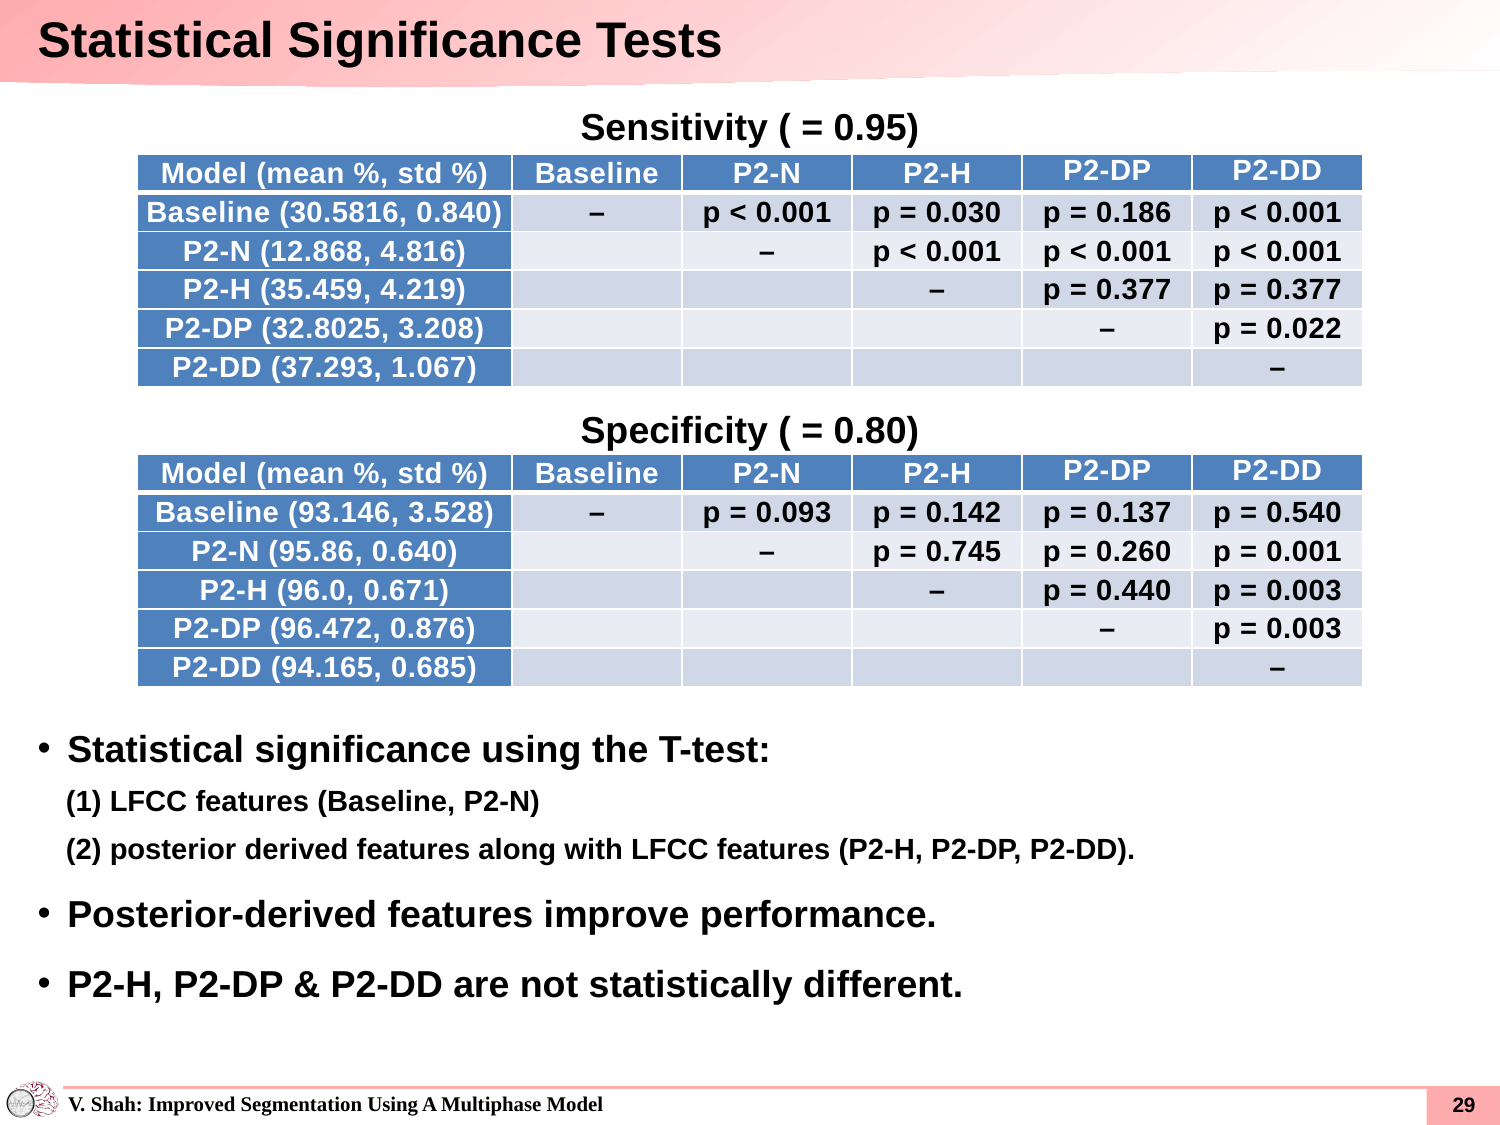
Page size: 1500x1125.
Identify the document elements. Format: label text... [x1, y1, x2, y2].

table_cell P2-N (95.86, 0.640) [138, 532, 511, 569]
table_cell [853, 349, 1021, 386]
table_header P2-N [683, 155, 851, 190]
table_cell – [683, 532, 851, 569]
table_cell [853, 310, 1021, 347]
table_cell [513, 532, 681, 569]
table_cell – [683, 232, 851, 269]
table_cell p = 0.003 [1193, 571, 1362, 608]
table_header P2-N [683, 455, 851, 490]
table_cell p = 0.001 [1193, 532, 1362, 569]
table_cell P2-DP (32.8025, 3.208) [138, 310, 511, 347]
table_header P2-DP [1023, 455, 1191, 490]
table_cell [683, 349, 851, 386]
table_cell – [513, 195, 681, 231]
table_cell p = 0.377 [1193, 271, 1362, 308]
table_header P2-H [853, 455, 1021, 490]
table_cell p < 0.001 [853, 232, 1021, 269]
table_cell [853, 649, 1021, 686]
table_cell p < 0.001 [1193, 232, 1362, 269]
table_cell p < 0.001 [683, 195, 851, 231]
table_cell P2-DD (37.293, 1.067) [138, 349, 511, 386]
table_cell – [1023, 610, 1191, 647]
table_cell P2-N (12.868, 4.816) [138, 232, 511, 269]
table_cell [683, 271, 851, 308]
table_cell P2-DP (96.472, 0.876) [138, 610, 511, 647]
table_header Model (mean %, std %) [138, 155, 511, 190]
table_header P2-H [853, 155, 1021, 190]
table_cell p < 0.001 [1193, 195, 1362, 231]
table_cell [683, 649, 851, 686]
table_cell [513, 232, 681, 269]
table_cell – [1023, 310, 1191, 347]
text_box Statistical significance using the T-test: (1) LFCC features (Baseline, P2-N) (2) posterior derived features along with LFCC features (P2-H, P2-DP, P2-DD). Posterior-derived features improve performance. P2-H, P2-DP & P2-DD are not statistically different. [37, 724, 1463, 1013]
table_cell [853, 610, 1021, 647]
table_cell [683, 571, 851, 608]
table_header P2-DD [1193, 455, 1362, 490]
table_cell P2-H (96.0, 0.671) [138, 571, 511, 608]
table_cell [1023, 349, 1191, 386]
table_cell p = 0.093 [683, 495, 851, 531]
table_cell p = 0.003 [1193, 610, 1362, 647]
table_cell p = 0.137 [1023, 495, 1191, 531]
table_cell p = 0.440 [1023, 571, 1191, 608]
table_cell p = 0.745 [853, 532, 1021, 569]
table_header Baseline [513, 155, 681, 190]
table_cell – [1193, 349, 1362, 386]
table_cell p = 0.377 [1023, 271, 1191, 308]
table_header Baseline [513, 455, 681, 490]
table_cell – [853, 571, 1021, 608]
table_cell [513, 649, 681, 686]
table_cell [1023, 649, 1191, 686]
table_cell – [513, 495, 681, 531]
table_cell [513, 610, 681, 647]
table_cell p < 0.001 [1023, 232, 1191, 269]
text_box Statistical Significance Tests [37, 0, 1463, 75]
table_cell p = 0.186 [1023, 195, 1191, 231]
picture [6, 1081, 59, 1118]
table_header Model (mean %, std %) [138, 455, 511, 490]
table_cell p = 0.260 [1023, 532, 1191, 569]
table_cell p = 0.540 [1193, 495, 1362, 531]
table_cell p = 0.022 [1193, 310, 1362, 347]
table_cell [513, 271, 681, 308]
table_header P2-DP [1023, 155, 1191, 190]
table_cell – [1193, 649, 1362, 686]
table_cell – [853, 271, 1021, 308]
table_cell p = 0.030 [853, 195, 1021, 231]
table_header P2-DD [1193, 155, 1362, 190]
table_cell P2-H (35.459, 4.219) [138, 271, 511, 308]
table_cell [513, 310, 681, 347]
table_cell [513, 571, 681, 608]
table_cell p = 0.142 [853, 495, 1021, 531]
table_cell P2-DD (94.165, 0.685) [138, 649, 511, 686]
table_cell Baseline (93.146, 3.528) [138, 495, 511, 531]
table_cell [683, 310, 851, 347]
table_cell [683, 610, 851, 647]
table_cell Baseline (30.5816, 0.840) [138, 195, 511, 231]
table_cell [513, 349, 681, 386]
